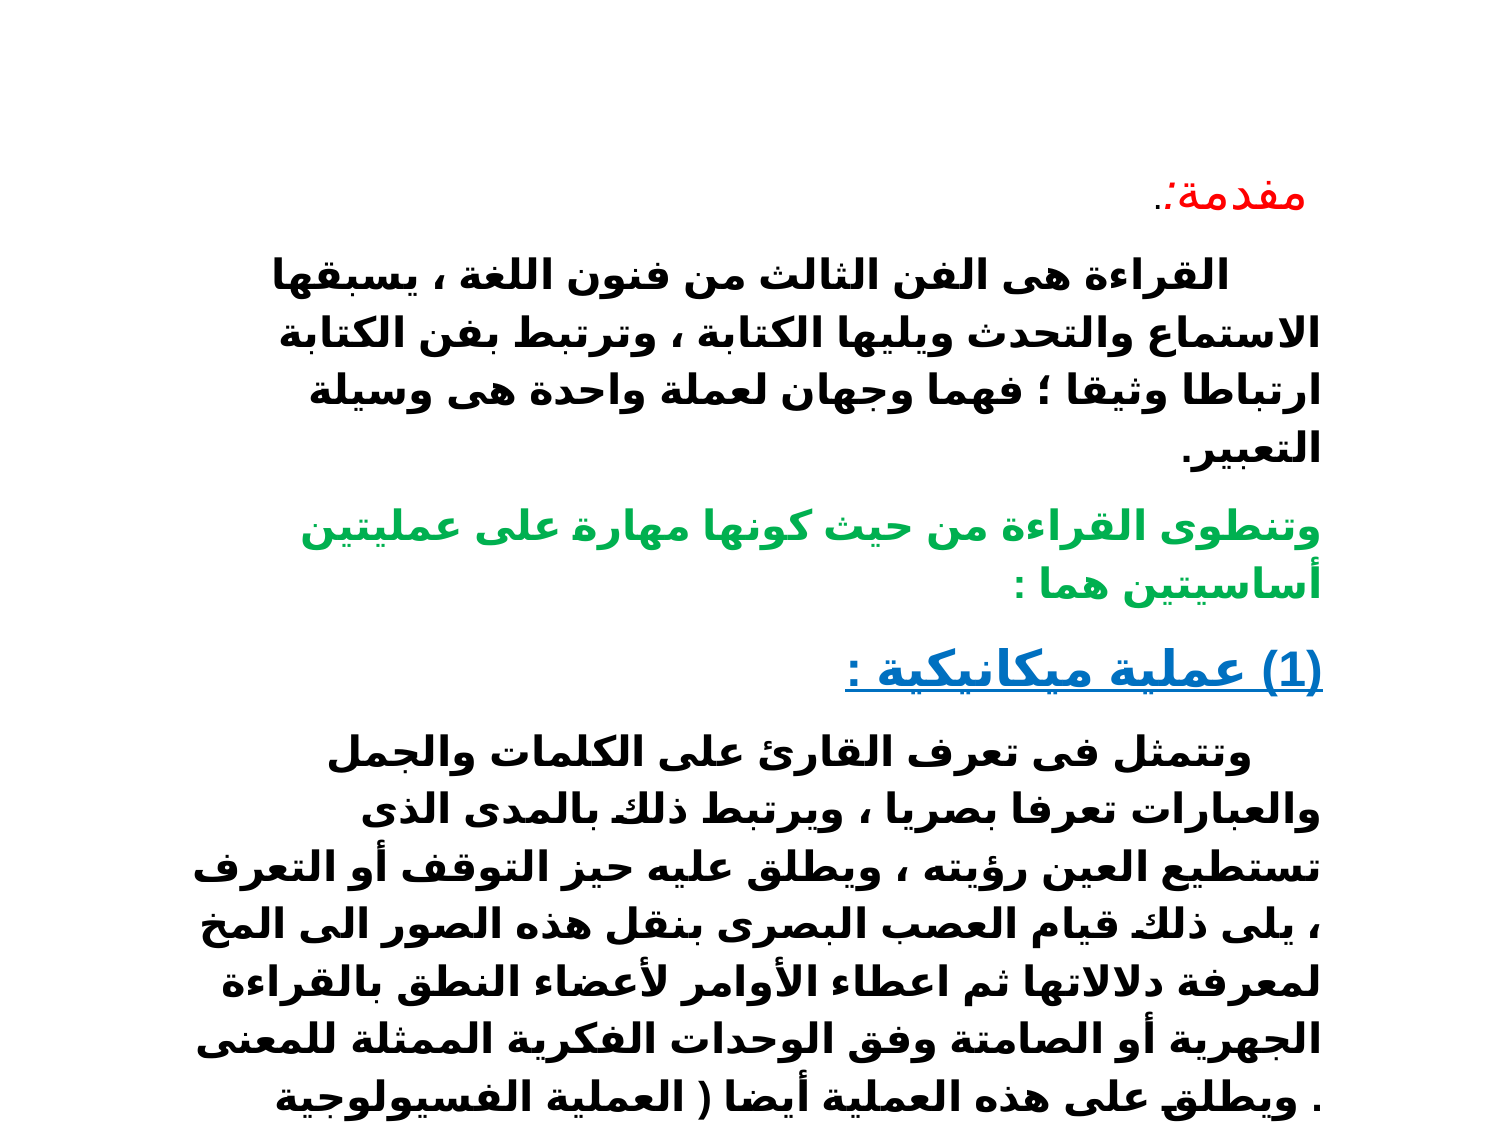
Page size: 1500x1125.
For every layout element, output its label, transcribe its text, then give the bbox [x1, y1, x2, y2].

text_box مفدمة:. القراءة هى الفن الثالث من فنون اللغة ، يسبقها الاستماع والتحدث ويليها الكتابة ، وترتبط بفن الكتابة ارتباطا وثيقا ؛ فهما وجهان لعملة واحدة هى وسيلة التعبير. وتنطوى القراءة من حيث كونها مهارة على عمليتين أساسيتين هما : (1) عملية ميكانيكية : وتتمثل فى تعرف القارئ على الكلمات والجمل والعبارات تعرفا بصريا ، ويرتبط ذلك بالمدى الذى تستطيع العين رؤيته ، ويطلق عليه حيز التوقف أو التعرف ، يلى ذلك قيام العصب البصرى بنقل هذه الصور الى المخ لمعرفة دلالاتها ثم اعطاء الأوامر لأعضاء النطق بالقراءة الجهرية أو الصامتة وفق الوحدات الفكرية الممثلة للمعنى . ويطلق على هذه العملية أيضا ( العملية الفسيولوجية للقراءة ) وذلك لارتباطها بحاسة البصر وجهاز النطق الانسانى . [174, 143, 1338, 1125]
